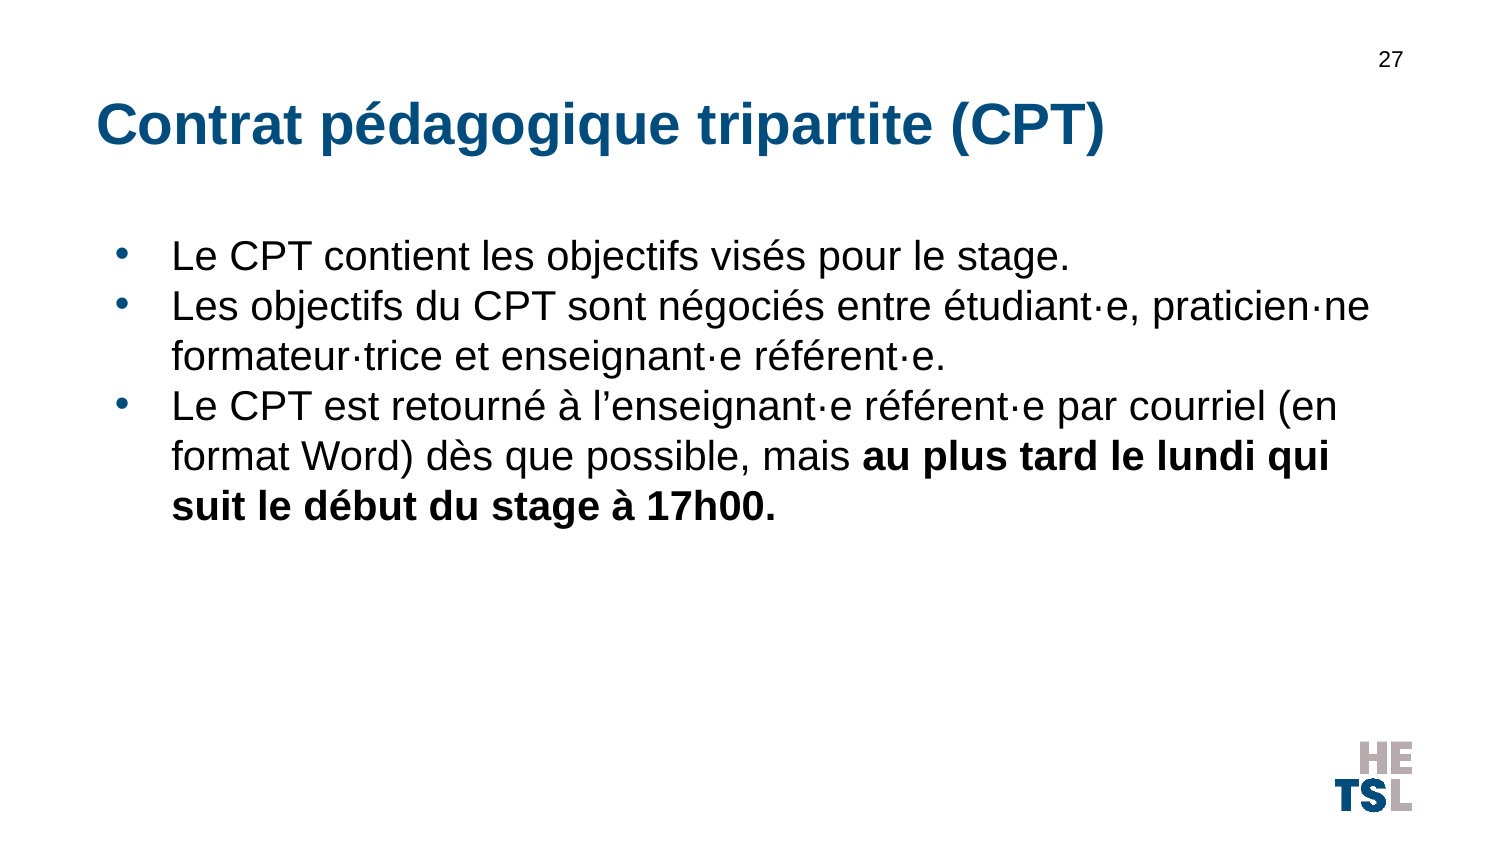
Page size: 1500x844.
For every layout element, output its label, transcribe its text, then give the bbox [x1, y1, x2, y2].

slide_number 27 [1066, 44, 1404, 87]
list Le CPT contient les objectifs visés pour le stage. Les objectifs du CPT sont négociés entre étudiant·e, praticien·ne formateur·trice et enseignant·e référent·e. Le CPT est retourné à l’enseignant·e référent·e par courriel (en format Word) dès que possible, mais au plus tard le lundi qui suit le début du stage à 17h00. [100, 221, 1412, 718]
title Contrat pédagogique tripartite (CPT) [96, 86, 1404, 158]
picture [1299, 706, 1447, 844]
